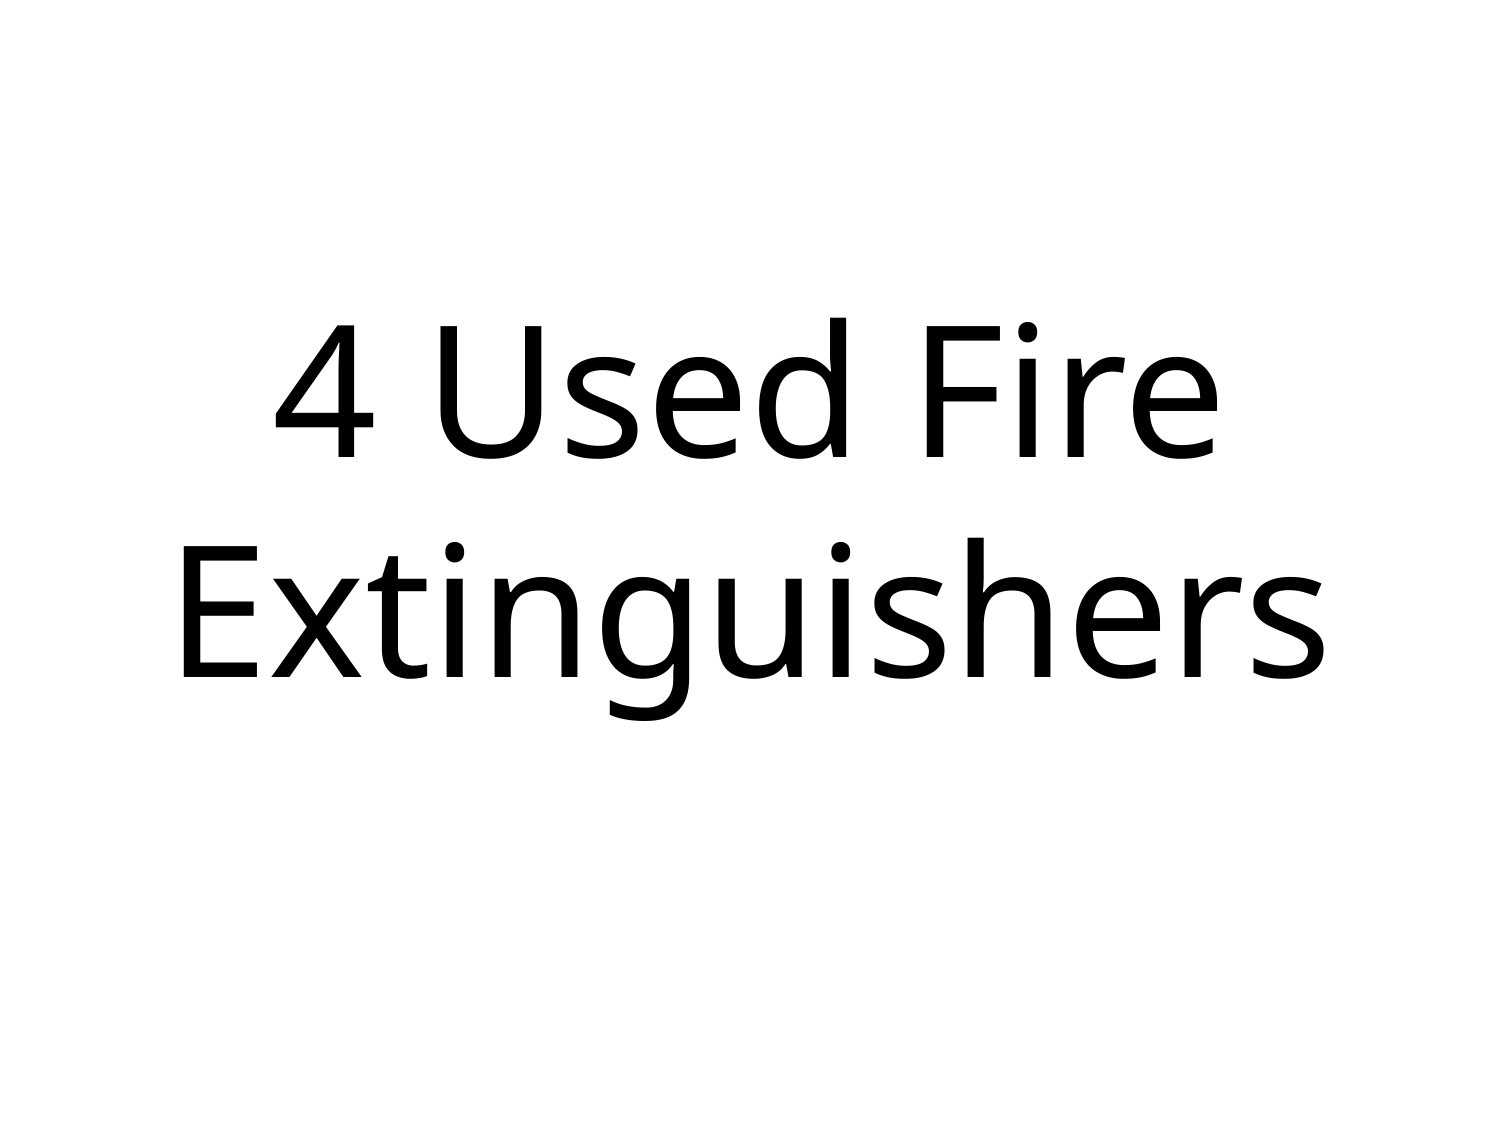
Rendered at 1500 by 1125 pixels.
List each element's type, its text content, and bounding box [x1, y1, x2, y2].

title 4 Used Fire Extinguishers [0, 399, 1500, 588]
